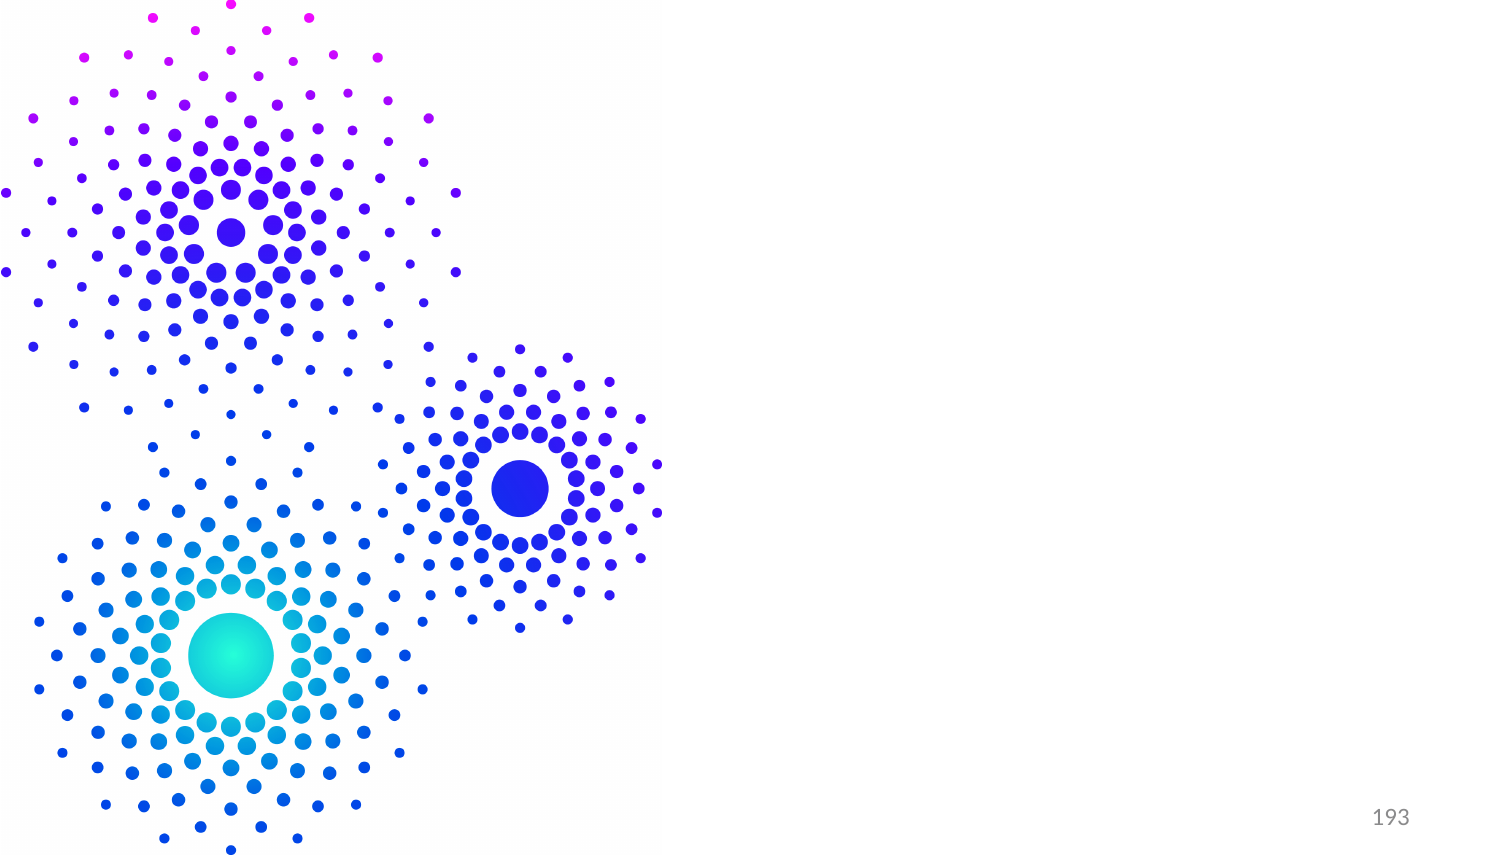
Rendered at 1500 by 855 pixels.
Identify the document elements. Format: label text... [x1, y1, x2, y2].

slide_number 193 [1074, 792, 1425, 838]
picture [1, 0, 662, 855]
